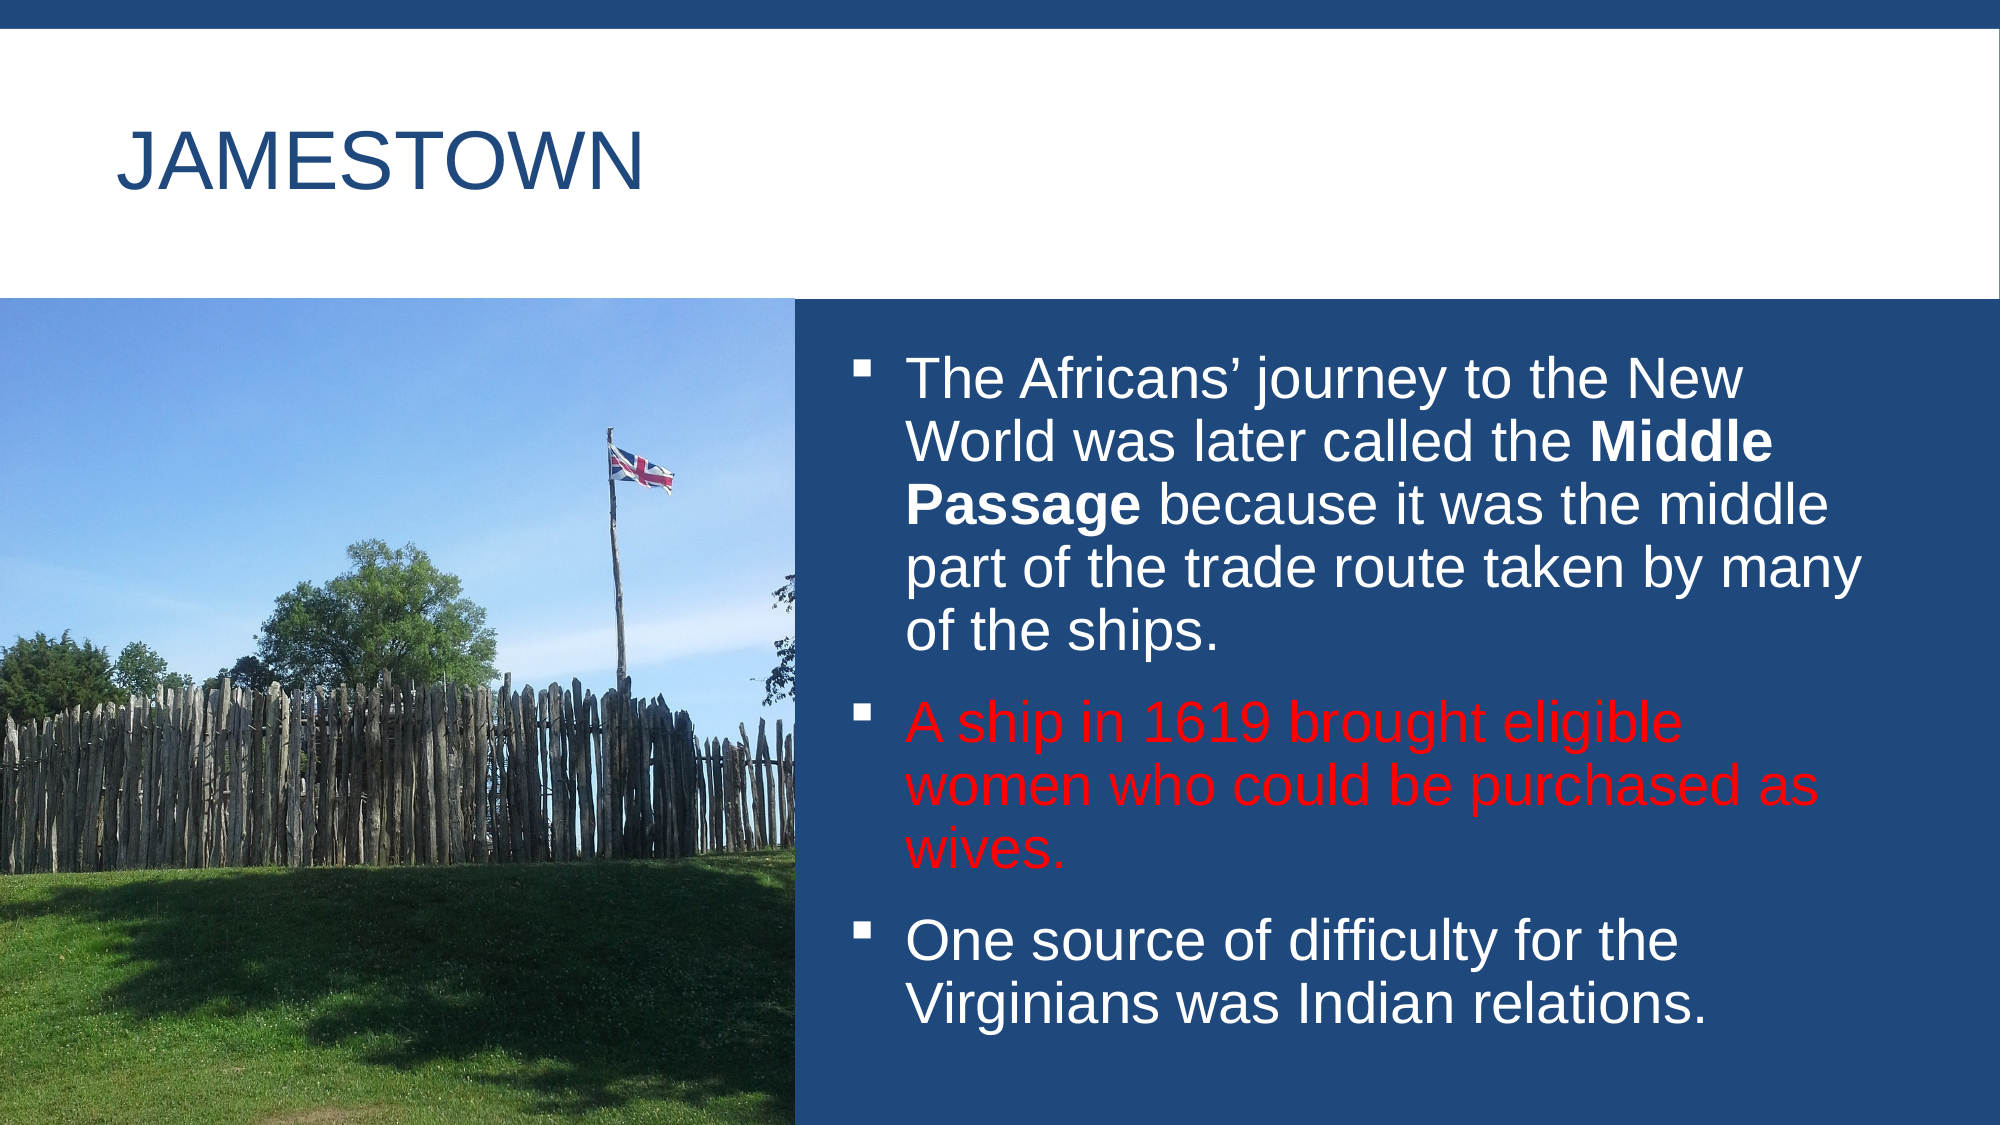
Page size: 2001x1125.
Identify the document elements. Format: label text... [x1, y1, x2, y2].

list The Africans’ journey to the New World was later called the Middle Passage because it was the middle part of the trade route taken by many of the ships. A ship in 1619 brought eligible women who could be purchased as wives. One source of difficulty for the Virginians was Indian relations. [834, 340, 1899, 1079]
title Jamestown [101, 46, 1899, 283]
picture [0, 298, 795, 1125]
